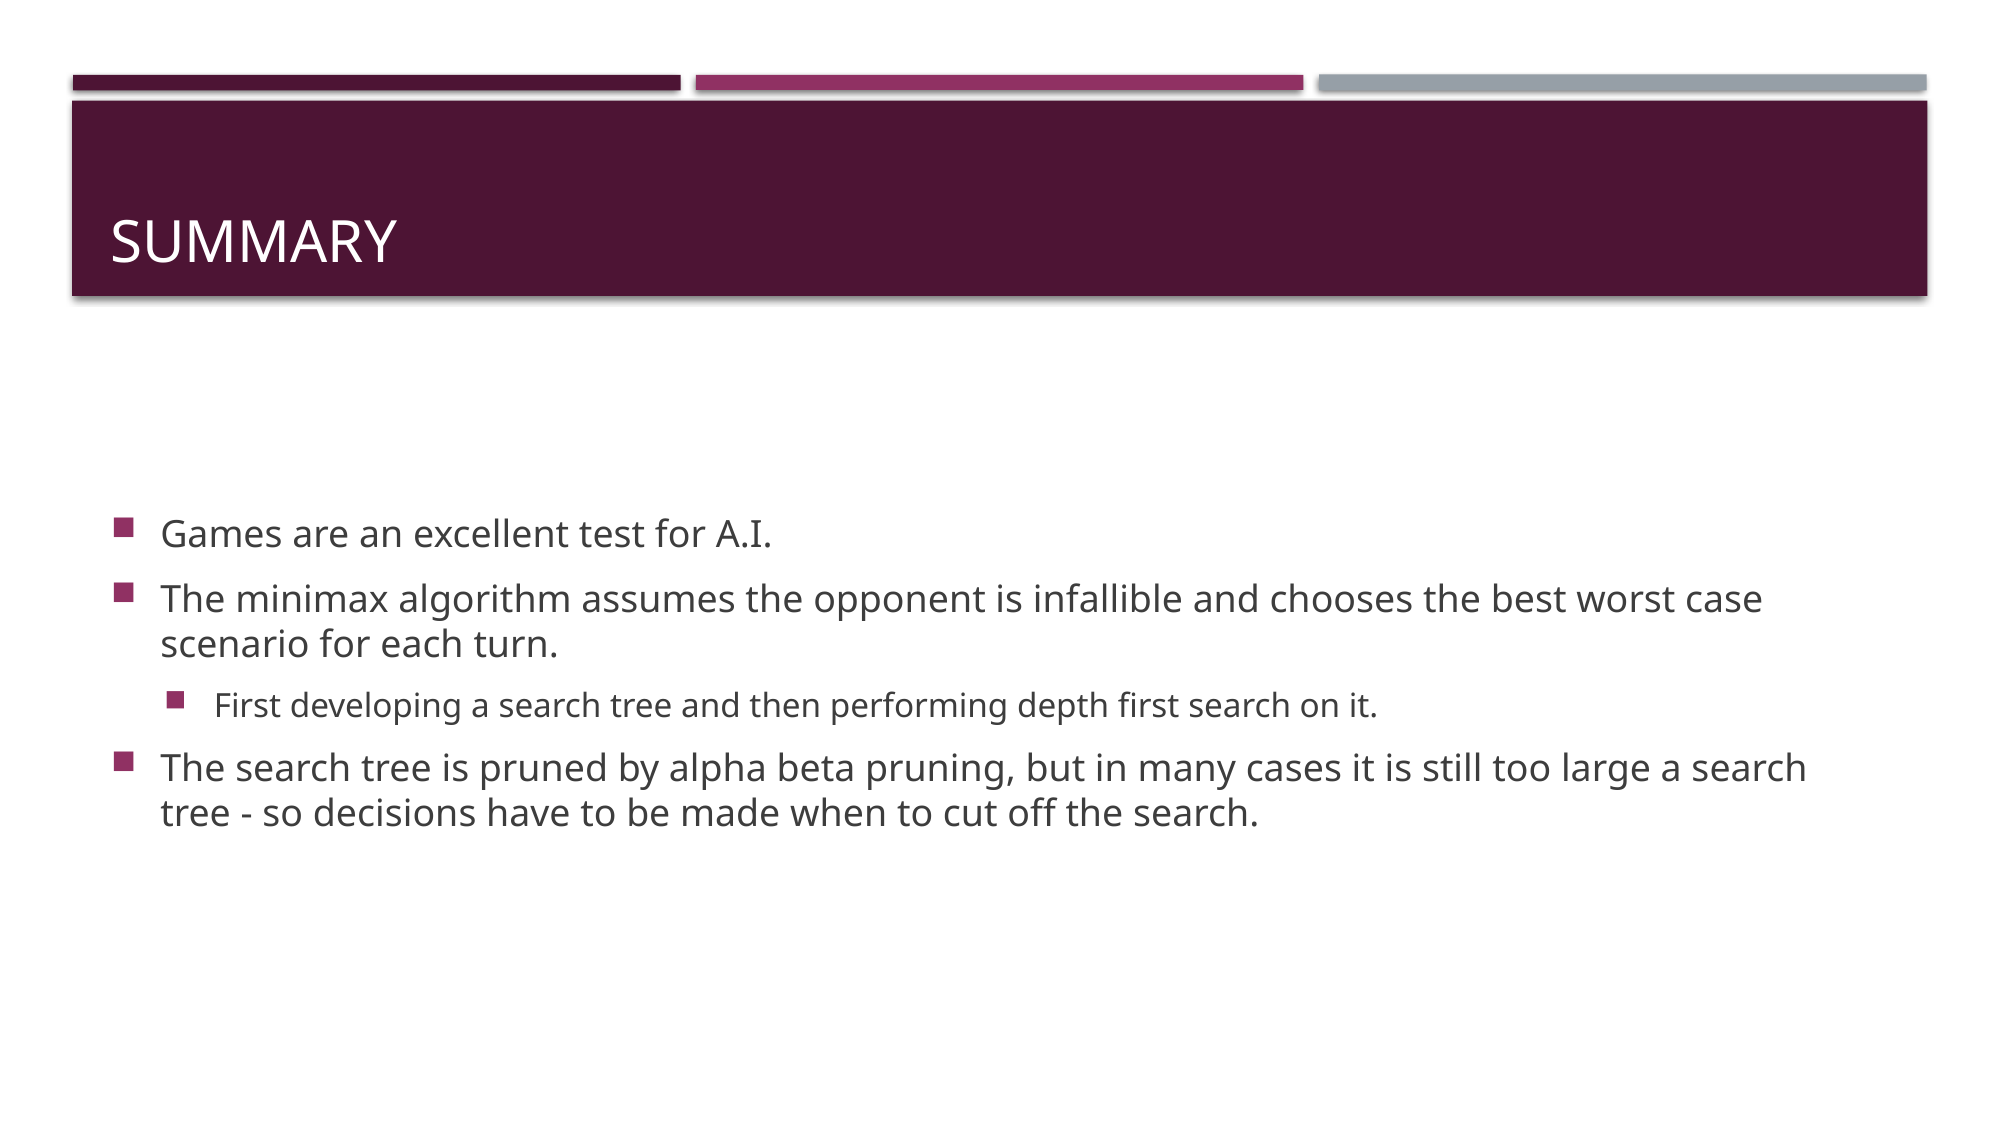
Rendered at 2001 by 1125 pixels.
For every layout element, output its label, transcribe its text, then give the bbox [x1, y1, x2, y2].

title Summary [95, 115, 1905, 282]
list Games are an excellent test for A.I. The minimax algorithm assumes the opponent is infallible and chooses the best worst case scenario for each turn. First developing a search tree and then performing depth first search on it. The search tree is pruned by alpha beta pruning, but in many cases it is still too large a search tree - so decisions have to be made when to cut off the search. [95, 383, 1905, 962]
